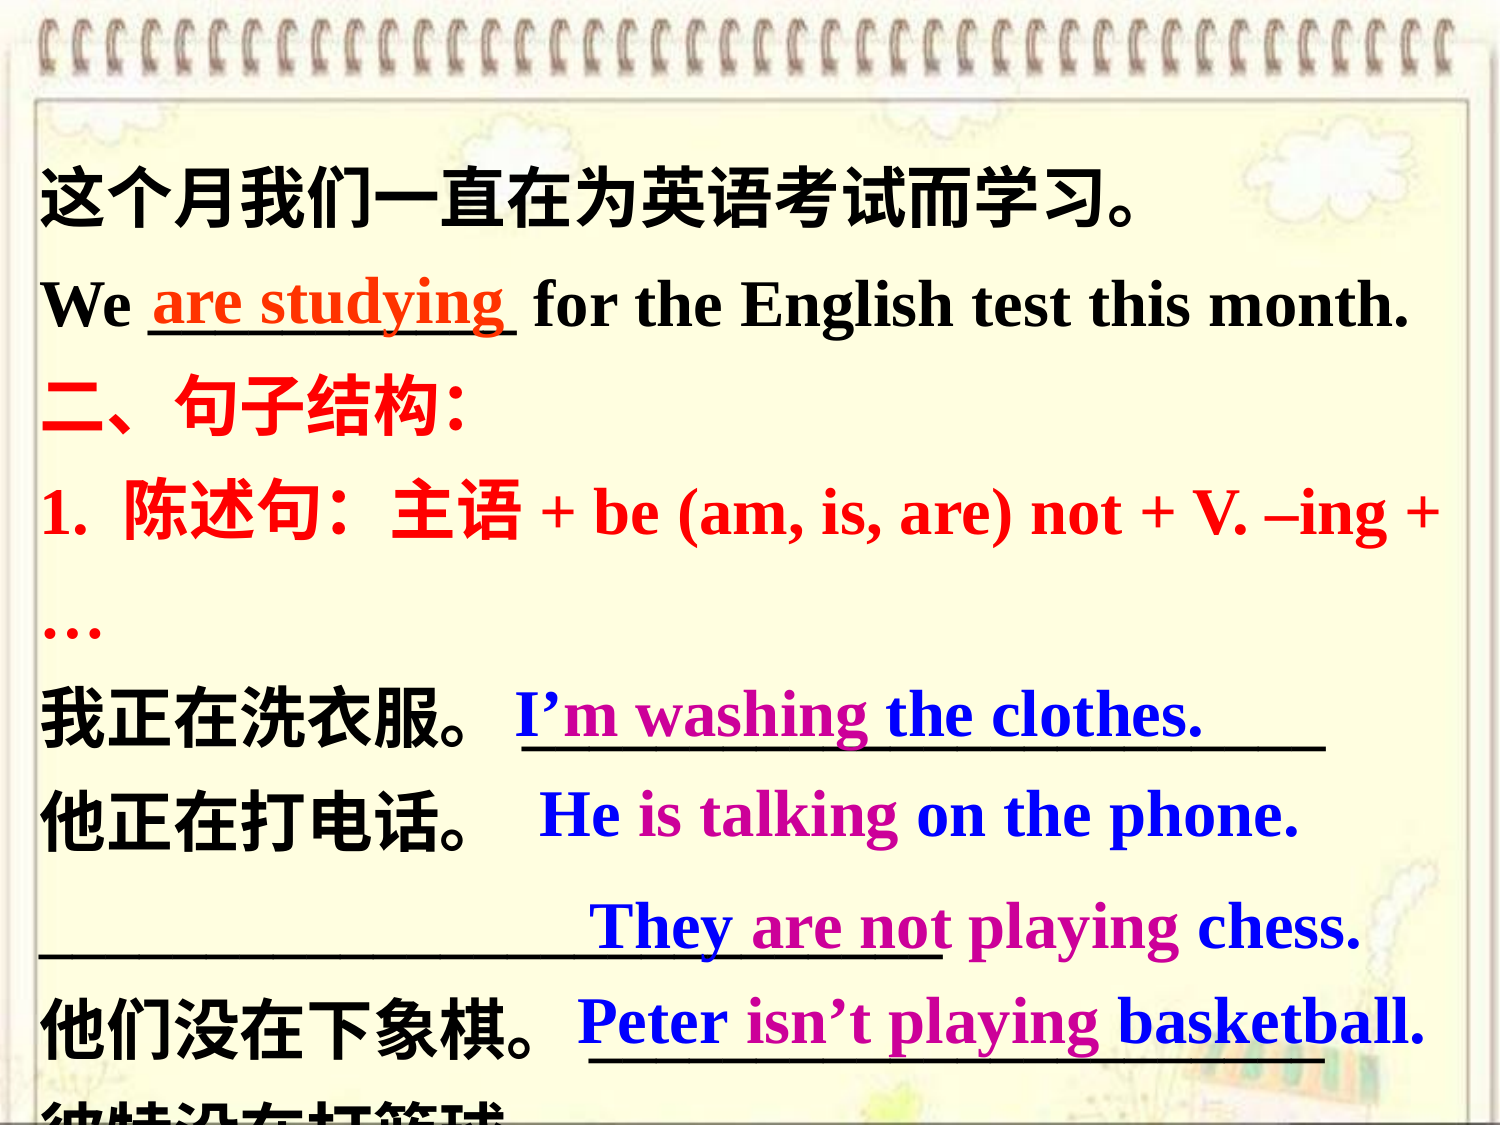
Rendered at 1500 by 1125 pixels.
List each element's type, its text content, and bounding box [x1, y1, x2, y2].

text_box I’m washing the clothes. [500, 661, 1225, 757]
text_box Peter isn’t playing basketball. [562, 969, 1463, 1065]
text_box He is talking on the phone. [525, 761, 1388, 857]
text_box 这个月我们一直在为英语考试而学习。 We ___________ for the English test this month. 二、句子结构： 1. 陈述句：主语+ be (am, is, are) not + V. –ing +… 我正在洗衣服。________________________ 他正在打电话。 ___________________________ 他们没在下象棋。______________________ 彼特没在打篮球。_________________________ [24, 124, 1463, 1125]
text_box They are not playing chess. [574, 874, 1413, 969]
picture [0, 0, 1500, 1125]
text_box are studying [137, 249, 525, 345]
